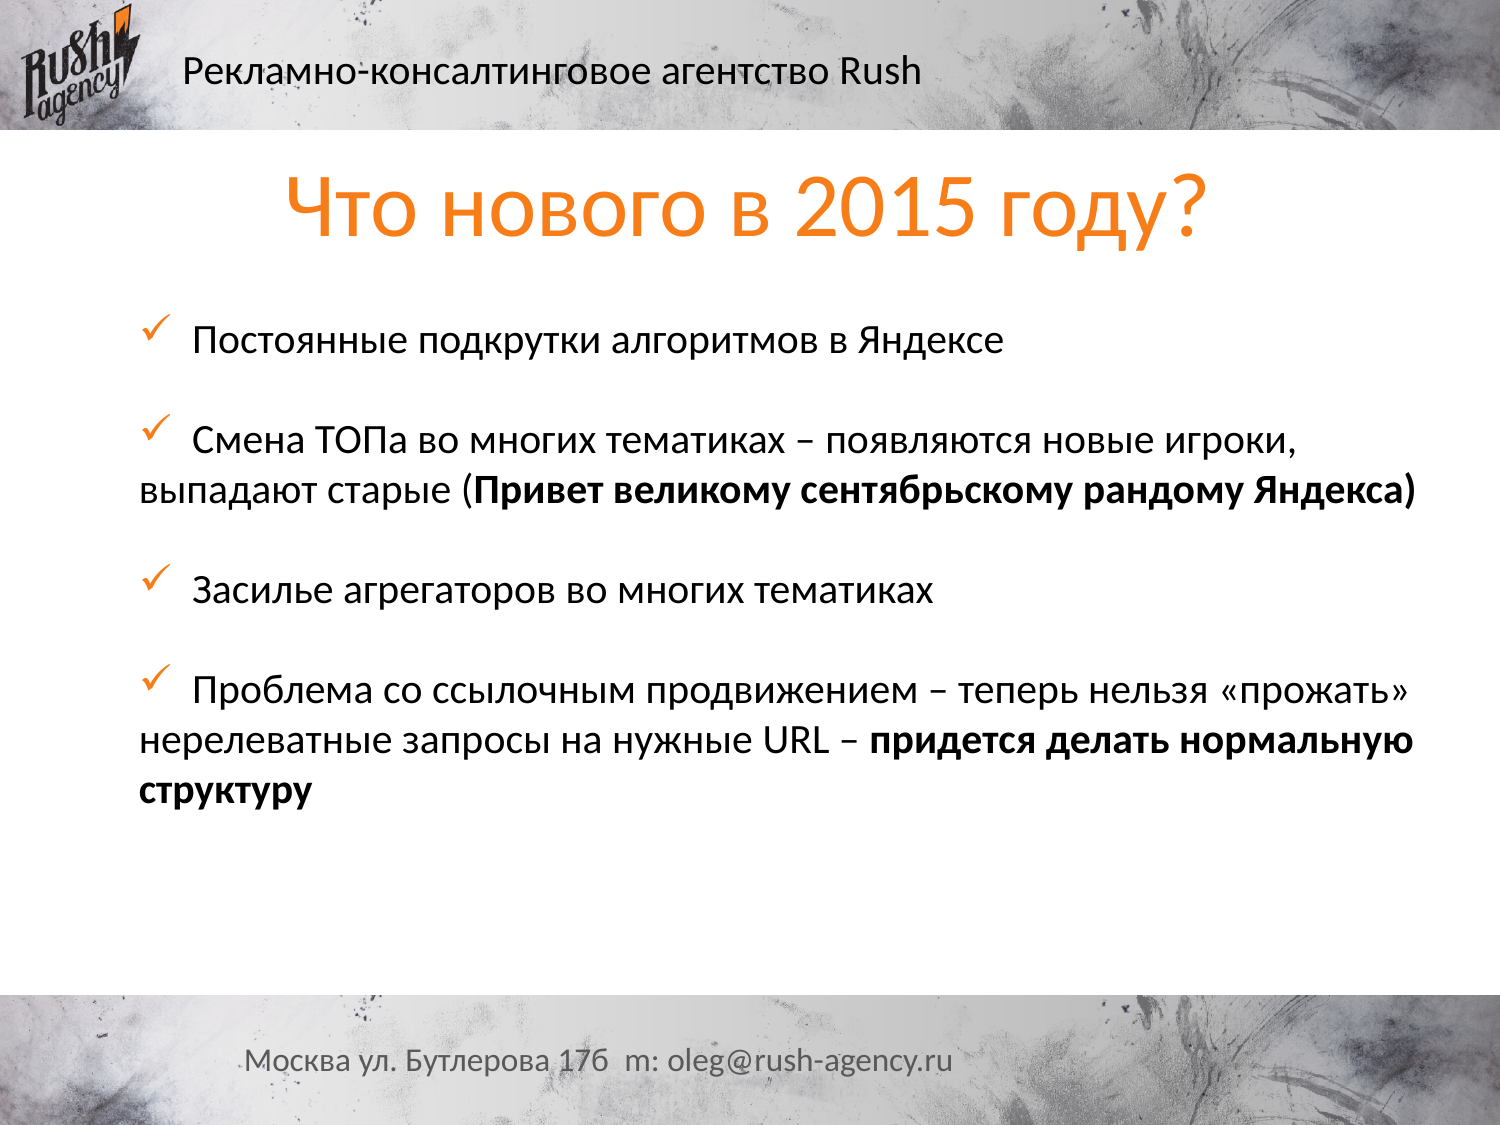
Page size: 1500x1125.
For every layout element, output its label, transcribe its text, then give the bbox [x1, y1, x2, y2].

picture [0, 995, 1500, 1125]
picture [0, 0, 1500, 130]
text_box Что нового в 2015 году? [222, 138, 1274, 271]
text_box Постоянные подкрутки алгоритмов в Яндексе Смена ТОПа во многих тематиках – появляются новые игроки, выпадают старые (Привет великому сентябрьскому рандому Яндекса) Засилье агрегаторов во многих тематиках Проблема со ссылочным продвижением – теперь нельзя «прожать» нерелеватные запросы на нужные URL – придется делать нормальную структуру [123, 304, 1459, 869]
